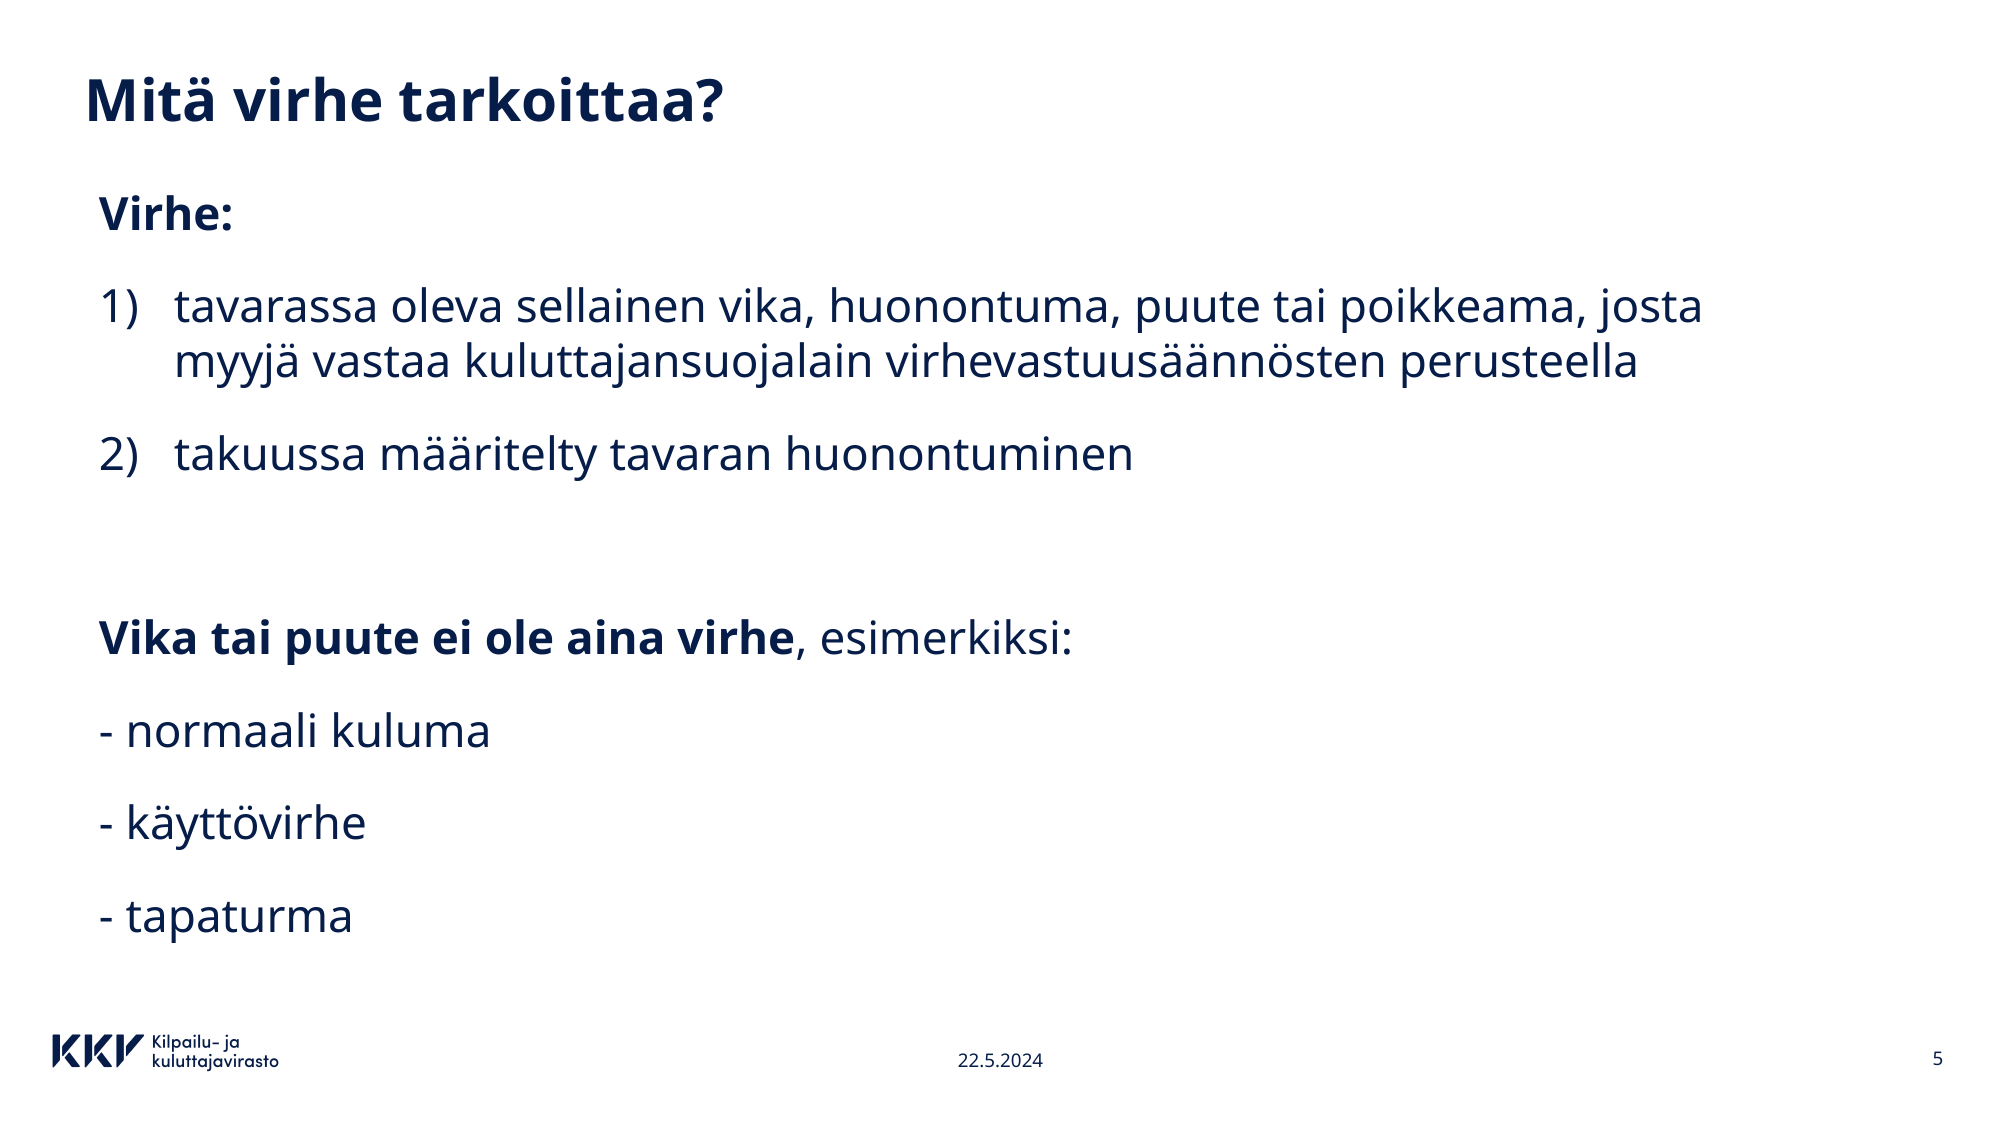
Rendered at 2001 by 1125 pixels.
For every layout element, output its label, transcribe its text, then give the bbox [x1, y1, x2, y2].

picture [46, 1030, 283, 1074]
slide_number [861, 1041, 1140, 1078]
title Mitä virhe tarkoittaa? [85, 68, 1820, 185]
list Virhe: tavarassa oleva sellainen vika, huonontuma, puute tai poikkeama, josta myyjä vastaa kuluttajansuojalain virhevastuusäännösten perusteella takuussa määritelty tavaran huonontuminen Vika tai puute ei ole aina virhe, esimerkiksi: - normaali kuluma - käyttövirhe - tapaturma [98, 184, 1820, 1014]
slide_number 5 [1826, 1041, 1944, 1078]
